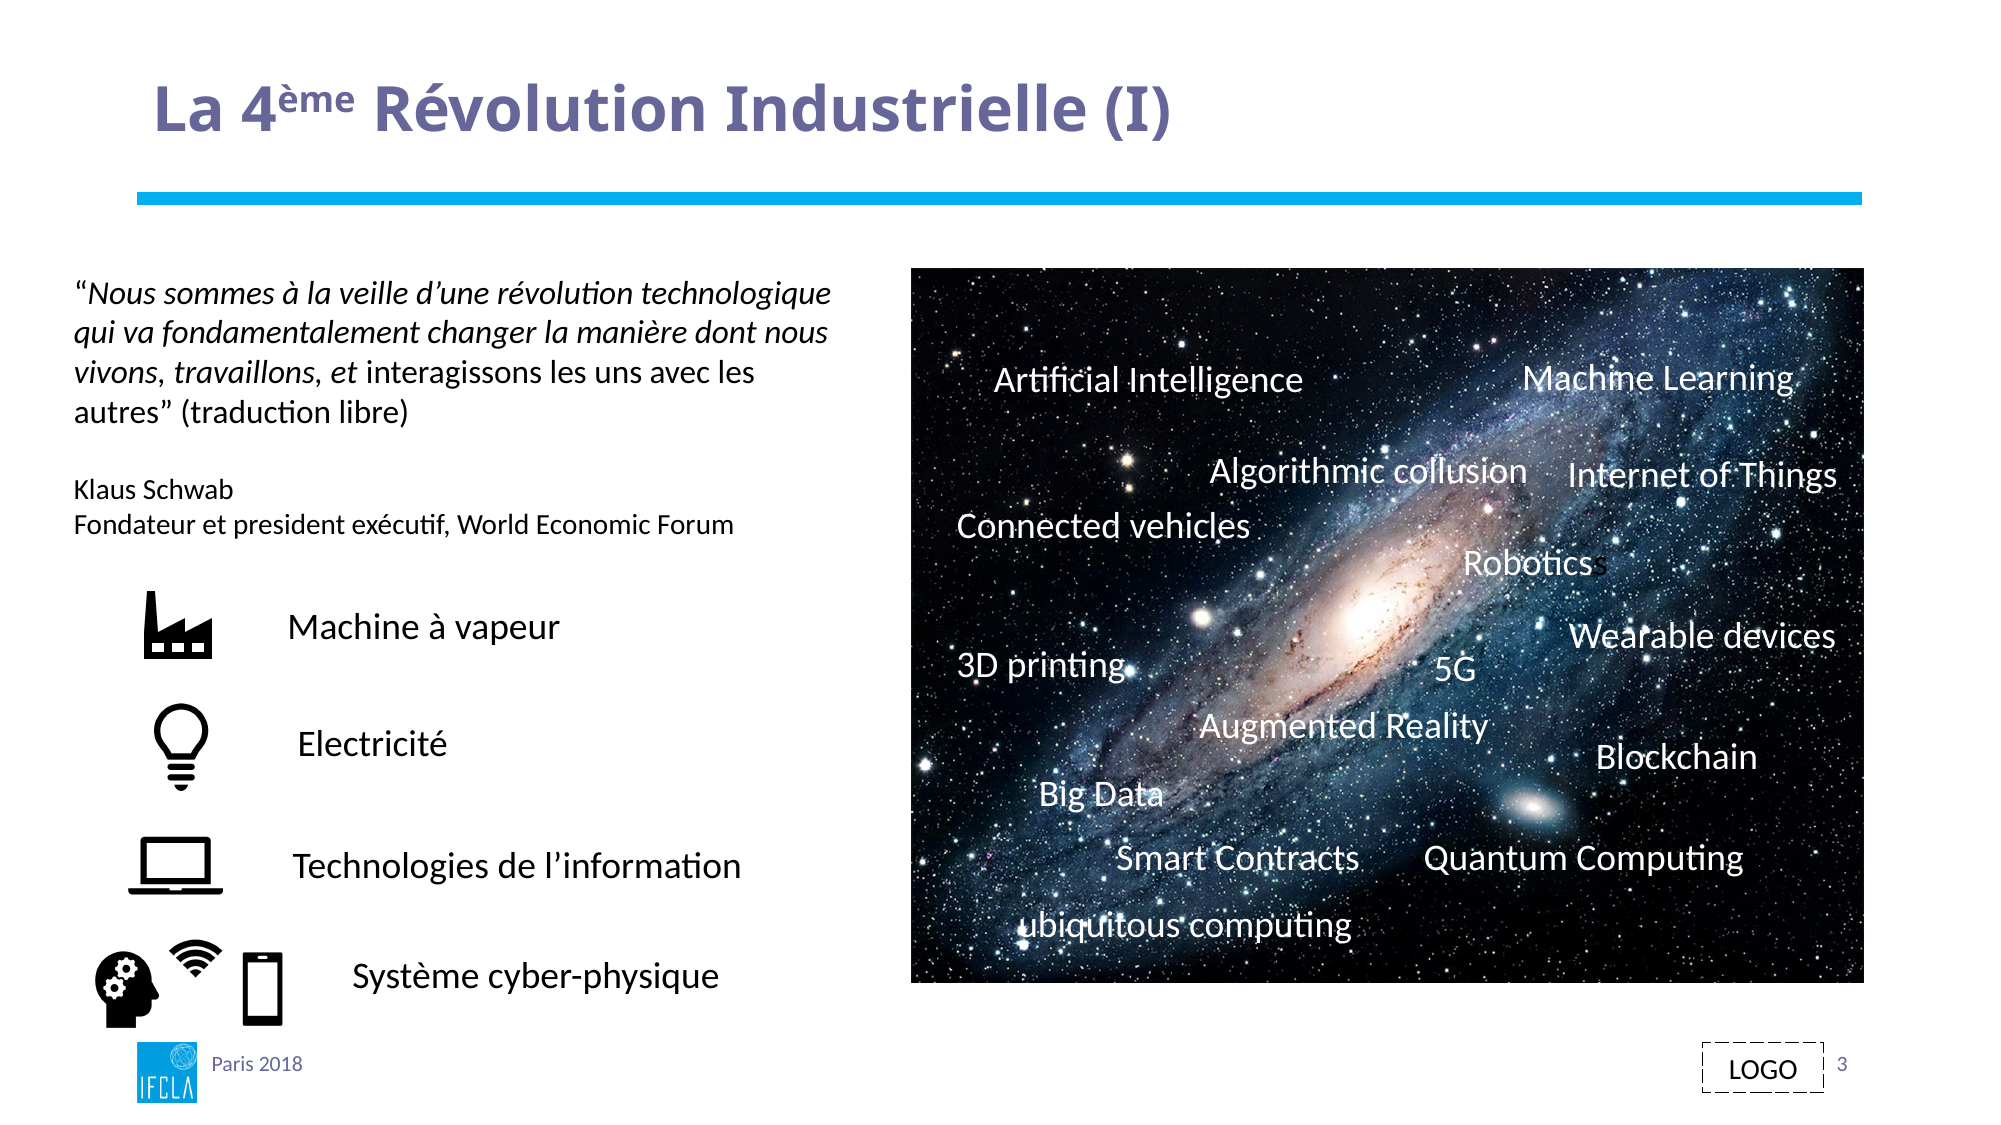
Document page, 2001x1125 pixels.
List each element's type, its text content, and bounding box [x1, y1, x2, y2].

text_box LOGO [1702, 1042, 1824, 1093]
text_box Technologies de l’information [278, 834, 758, 894]
picture [184, 1061, 194, 1068]
text_box “Nous sommes à la veille d’une révolution technologique qui va fondamentalement changer la manière dont nous vivons, travaillons, et interagissons les uns avec les autres” (traduction libre) Klaus Schwab Fondateur et president exécutif, World Economic Forum [58, 263, 852, 638]
picture [82, 919, 302, 1037]
text_box Système cyber-physique [337, 943, 735, 1004]
title La 4ème Révolution Industrielle (I) [137, 69, 1863, 202]
slide_number 3 [1412, 1042, 1863, 1103]
text_box Machine à vapeur [272, 594, 608, 655]
picture [126, 816, 225, 915]
picture [911, 268, 1864, 983]
slide_number Paris 2018 [196, 1042, 588, 1103]
picture [172, 1045, 183, 1054]
picture [131, 697, 231, 797]
text_box Electricité [282, 711, 463, 772]
picture [130, 577, 226, 673]
